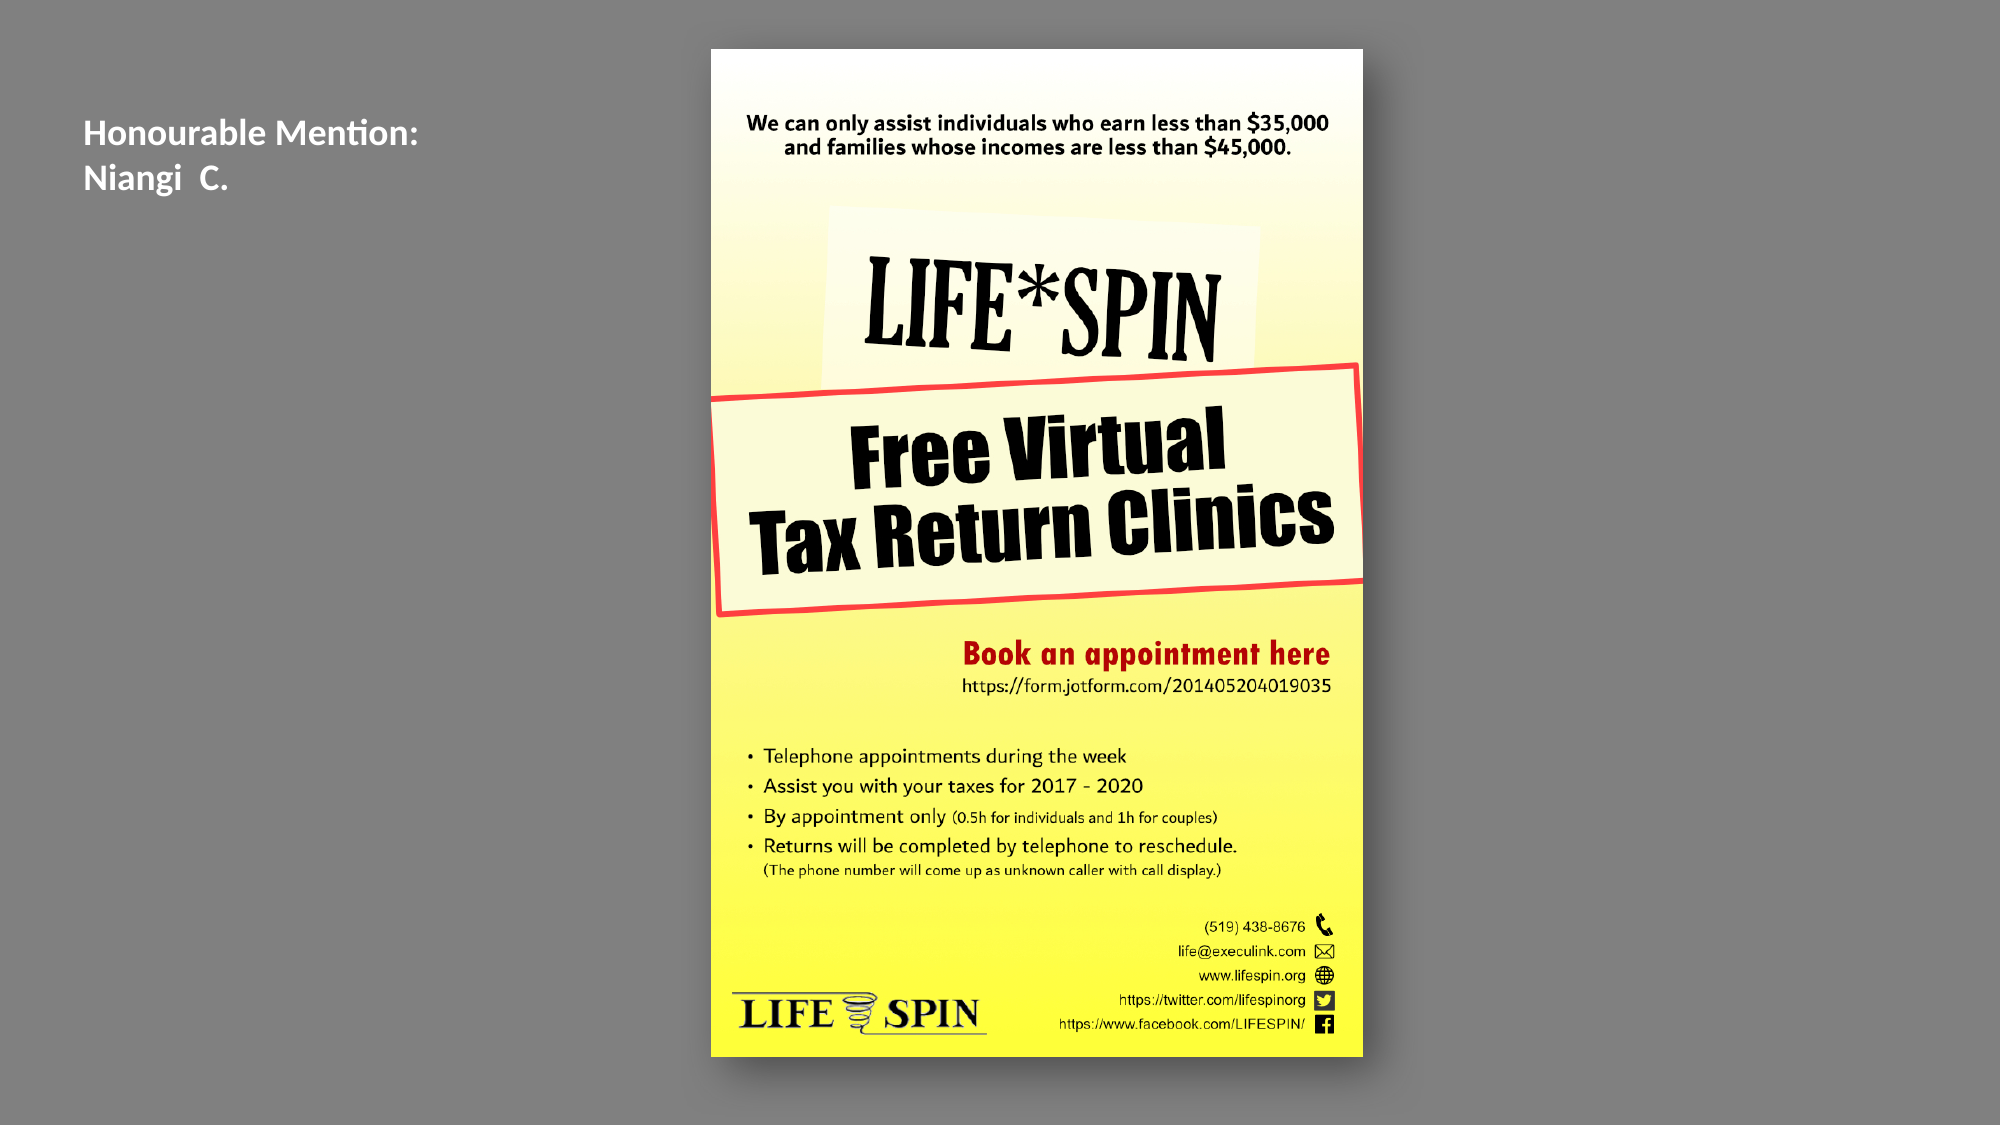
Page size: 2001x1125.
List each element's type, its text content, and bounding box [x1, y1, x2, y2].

picture [710, 48, 1363, 1057]
text_box Honourable Mention: Niangi C. [68, 100, 566, 206]
